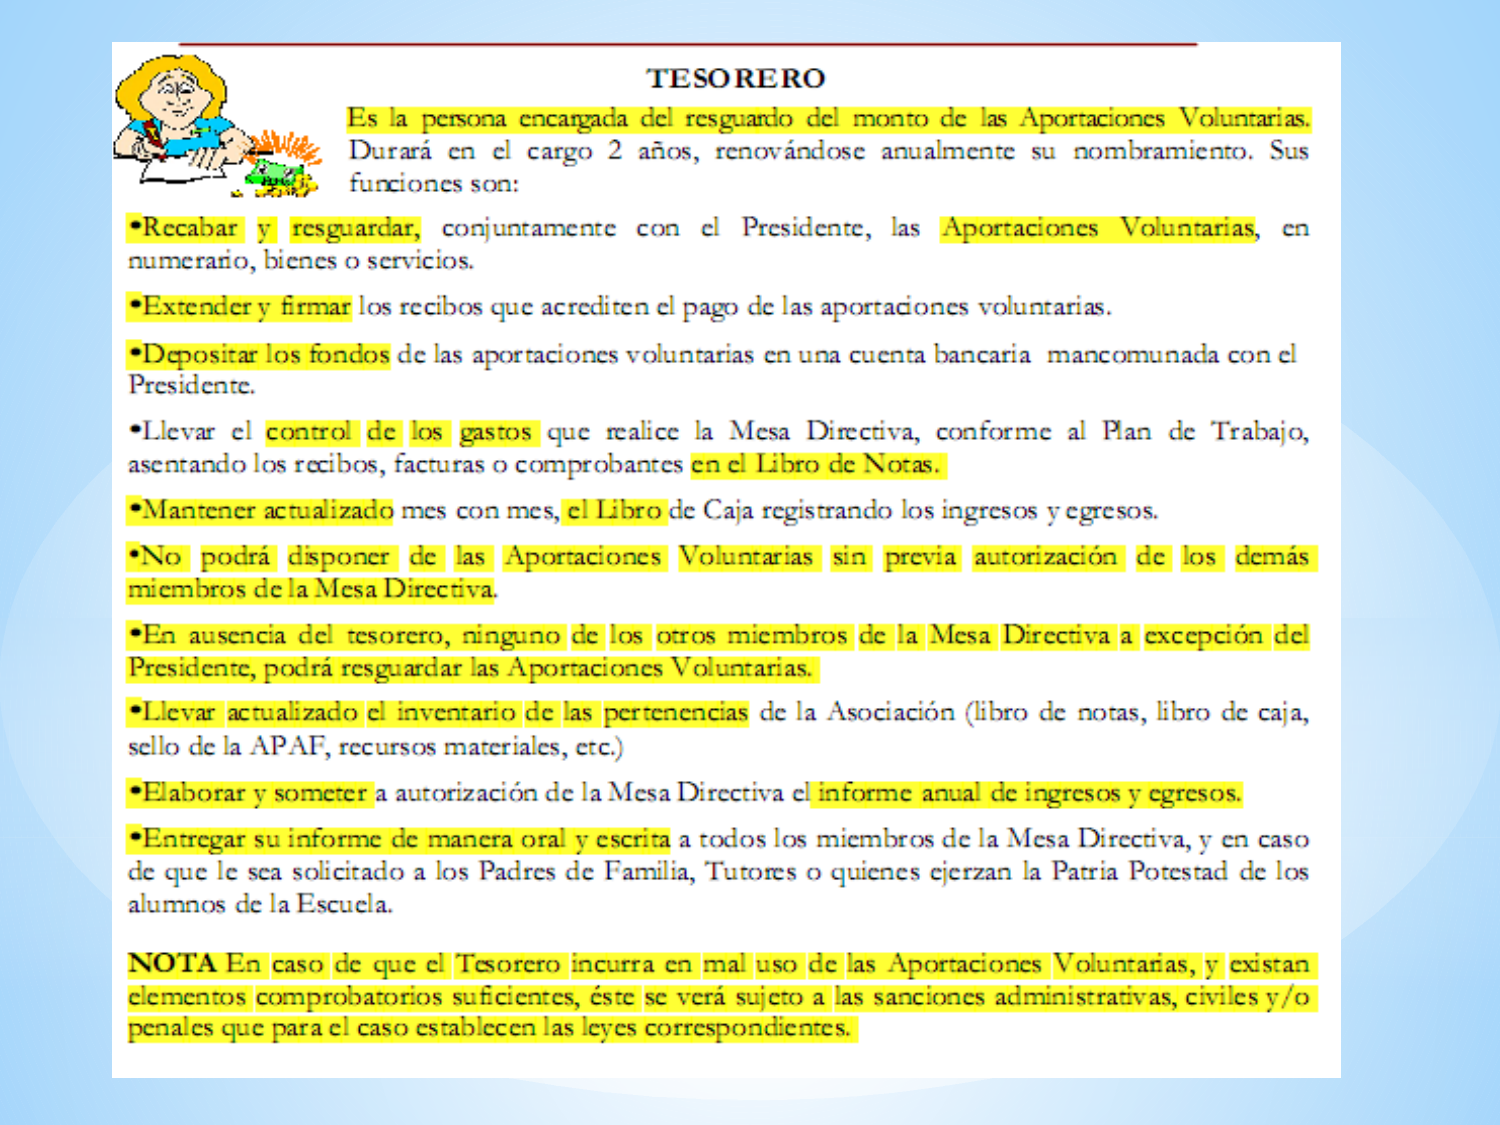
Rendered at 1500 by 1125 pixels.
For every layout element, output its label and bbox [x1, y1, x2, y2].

picture [111, 42, 1341, 1078]
